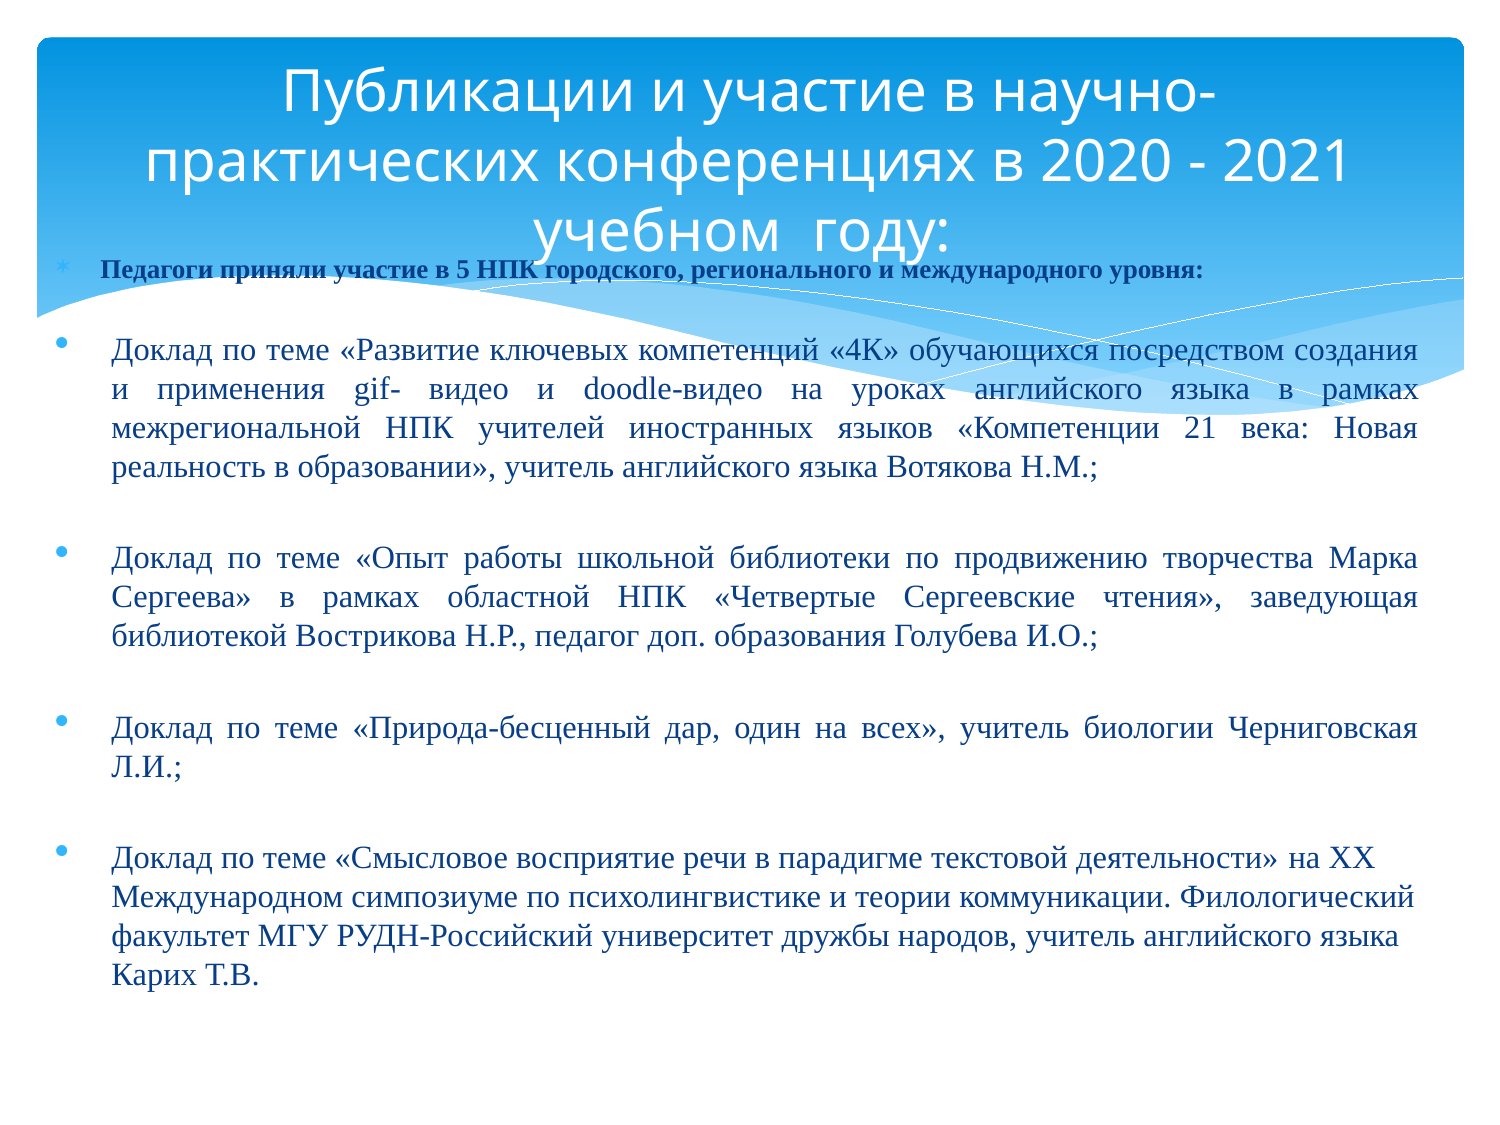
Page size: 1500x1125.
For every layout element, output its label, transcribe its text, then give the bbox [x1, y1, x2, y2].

title Публикации и участие в научно-практических конференциях в 2020 - 2021 учебном году: [75, 55, 1425, 261]
list Педагоги приняли участие в 5 НПК городского, регионального и международного уровня: Доклад по теме «Развитие ключевых компетенций «4К» обучающихся посредством создания и применения gif- видео и doodle-видео на уроках английского языка в рамках межрегиональной НПК учителей иностранных языков «Компетенции 21 века: Новая реальность в образовании», учитель английского языка Вотякова Н.М.; Доклад по теме «Опыт работы школьной библиотеки по продвижению творчества Марка Сергеева» в рамках областной НПК «Четвертые Сергеевские чтения», заведующая библиотекой Вострикова Н.Р., педагог доп. образования Голубева И.О.; Доклад по теме «Природа-бесценный дар, один на всех», учитель биологии Черниговская Л.И.; Доклад по теме «Смысловое восприятие речи в парадигме текстовой деятельности» на XX Международном симпозиуме по психолингвистике и теории коммуникации. Филологический факультет МГУ РУДН-Российский университет дружбы народов, учитель английского языка Карих Т.В. [41, 243, 1436, 1005]
